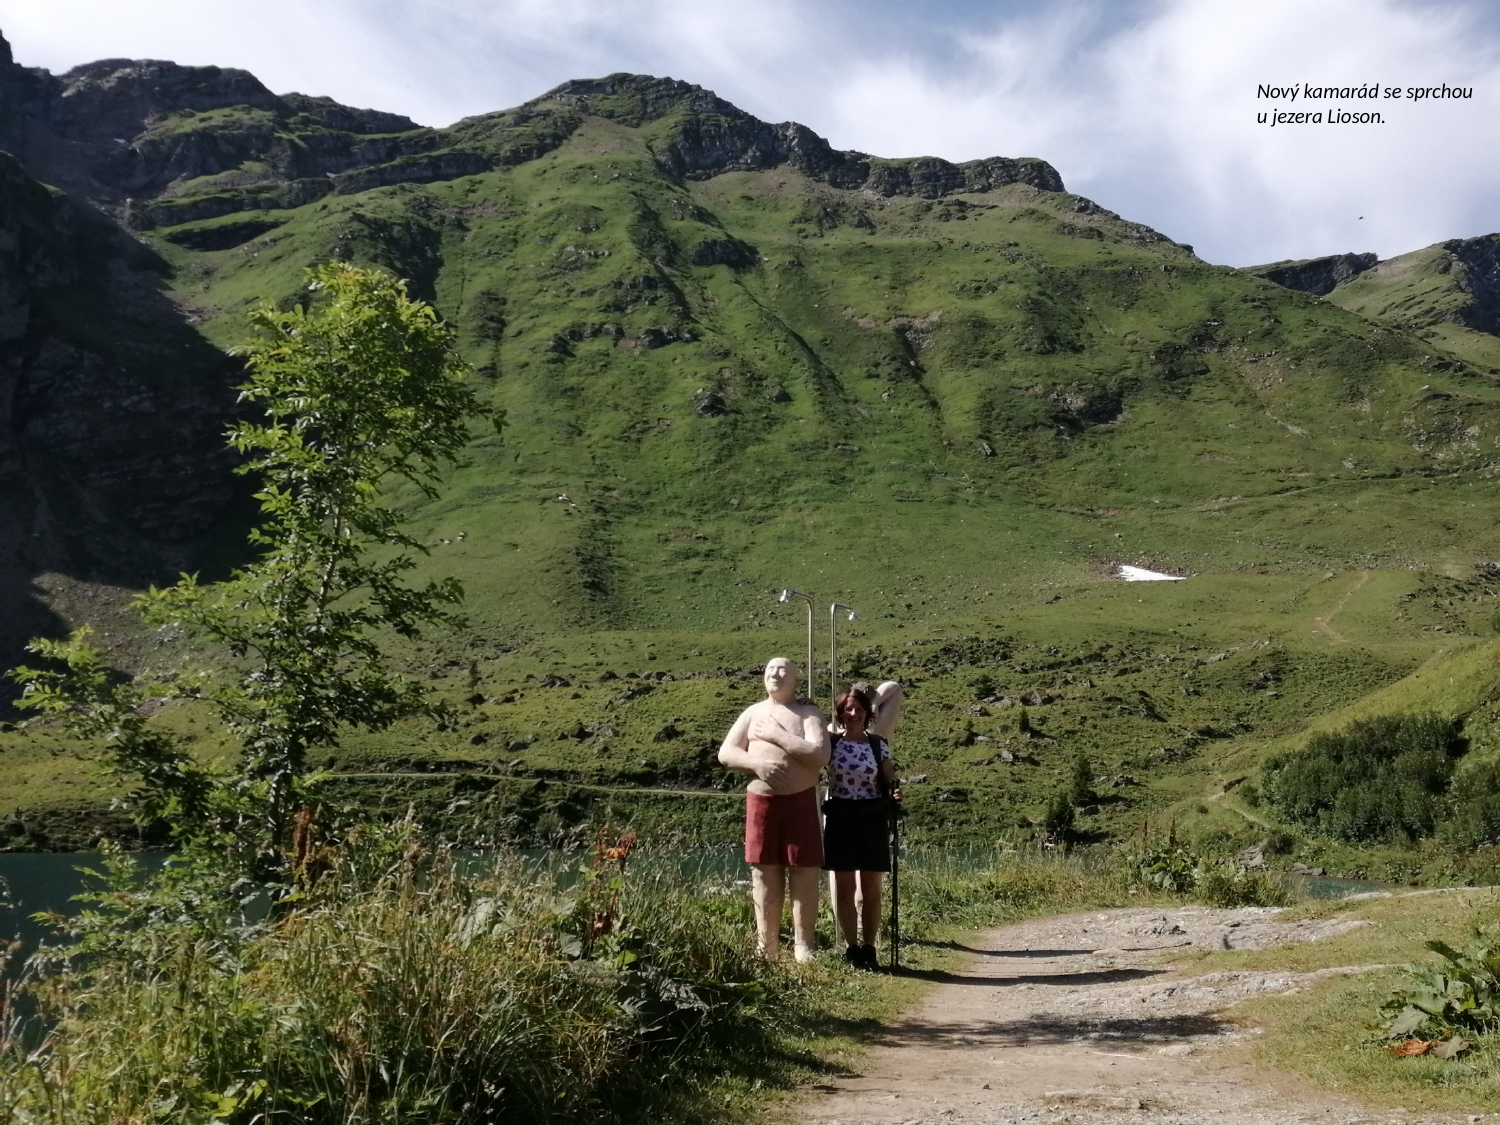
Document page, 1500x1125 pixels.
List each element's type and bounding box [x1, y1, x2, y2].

list [0, 0, 1500, 1125]
